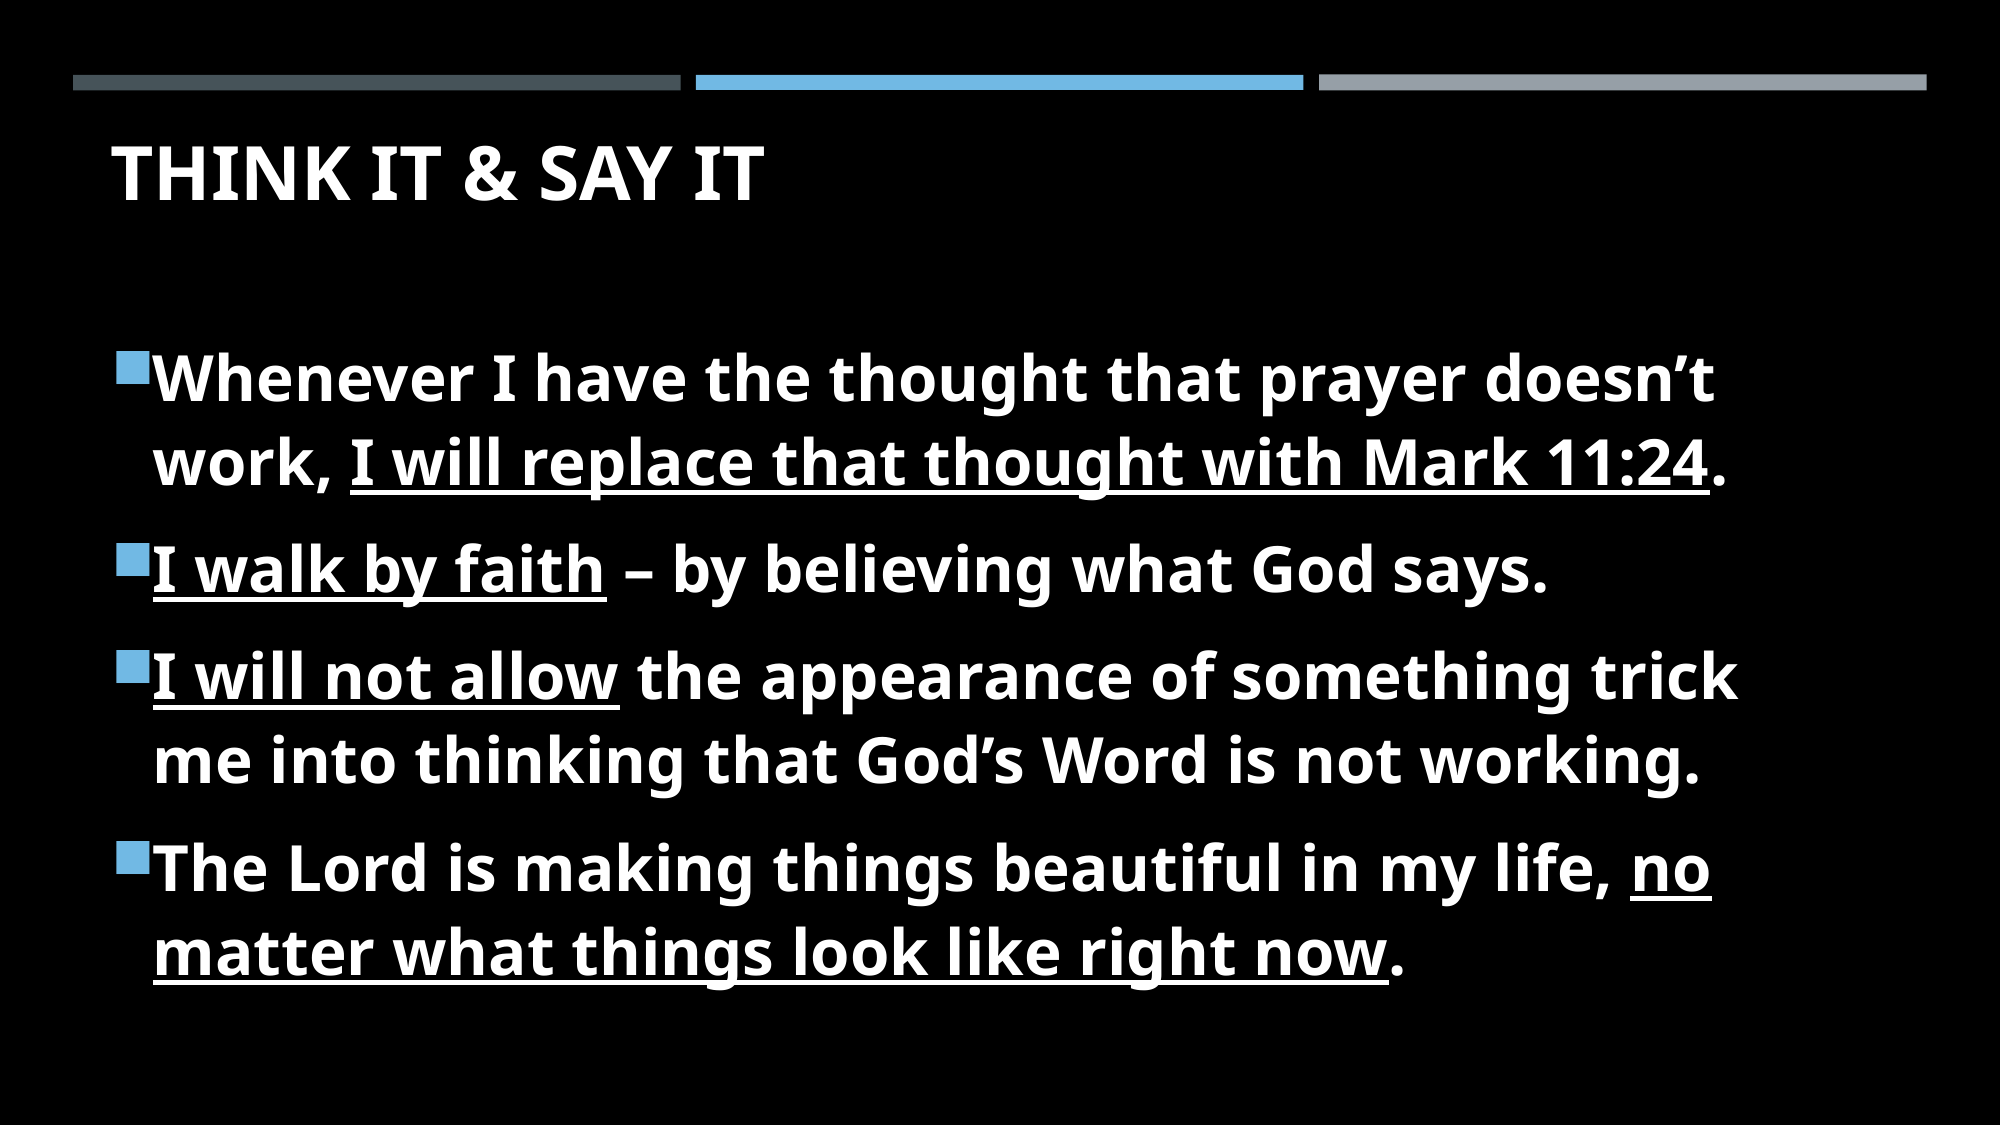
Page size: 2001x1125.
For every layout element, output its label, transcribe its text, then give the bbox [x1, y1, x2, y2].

list Whenever I have the thought that prayer doesn’t work, I will replace that thought with Mark 11:24. I walk by faith – by believing what God says. I will not allow the appearance of something trick me into thinking that God’s Word is not working. The Lord is making things beautiful in my life, no matter what things look like right now. [95, 244, 1779, 1074]
title THINK IT & SAY IT [95, 115, 1905, 223]
